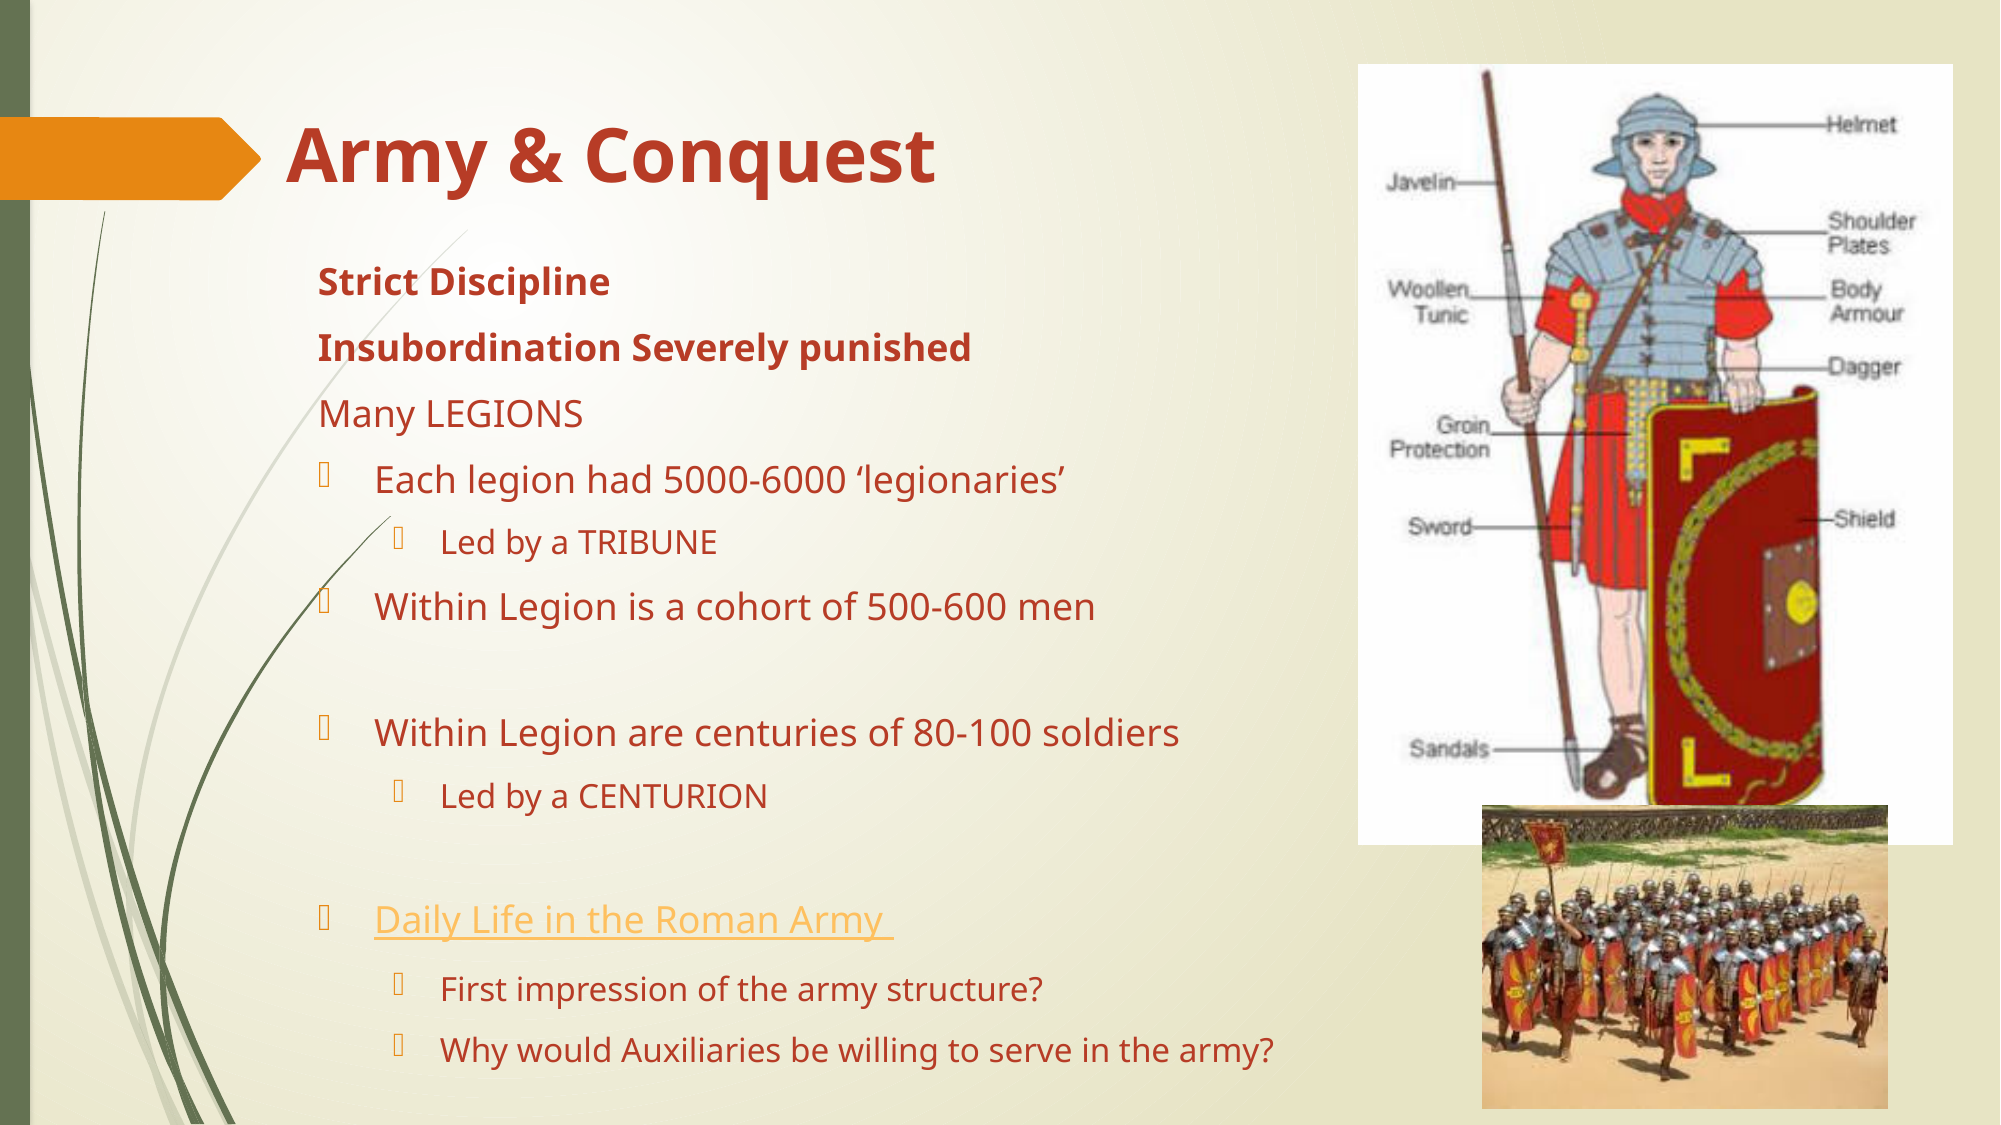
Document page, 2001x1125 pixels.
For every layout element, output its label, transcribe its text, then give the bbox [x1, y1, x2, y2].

title Army & Conquest [271, 100, 1353, 311]
picture [1358, 64, 1953, 1109]
list Strict Discipline Insubordination Severely punished Many LEGIONS Each legion had 5000-6000 ‘legionaries’ Led by a TRIBUNE Within Legion is a cohort of 500-600 men Within Legion are centuries of 80-100 soldiers Led by a CENTURION Daily Life in the Roman Army First impression of the army structure? Why would Auxiliaries be willing to serve in the army? [302, 250, 1477, 1109]
